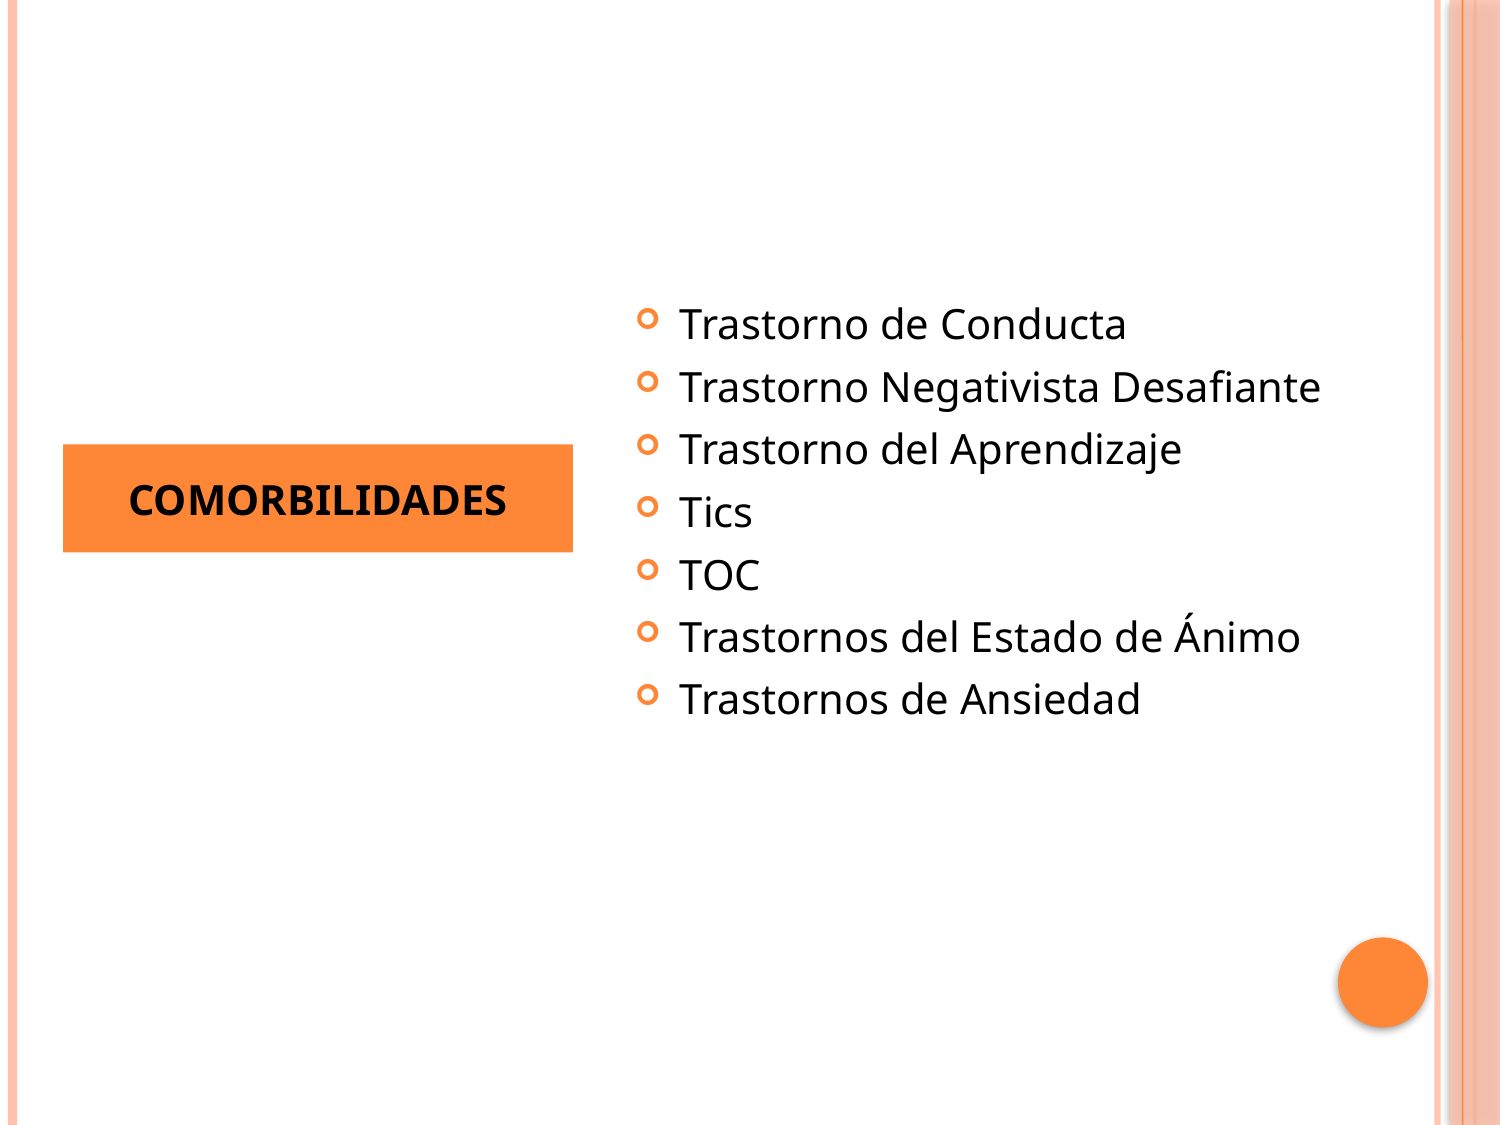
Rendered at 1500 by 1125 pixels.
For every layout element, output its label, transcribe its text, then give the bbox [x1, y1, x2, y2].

list COMORBILIDADES [63, 444, 573, 553]
list Trastorno de Conducta Trastorno Negativista Desafiante Trastorno del Aprendizaje Tics TOC Trastornos del Estado de Ánimo Trastornos de Ansiedad [620, 290, 1388, 894]
